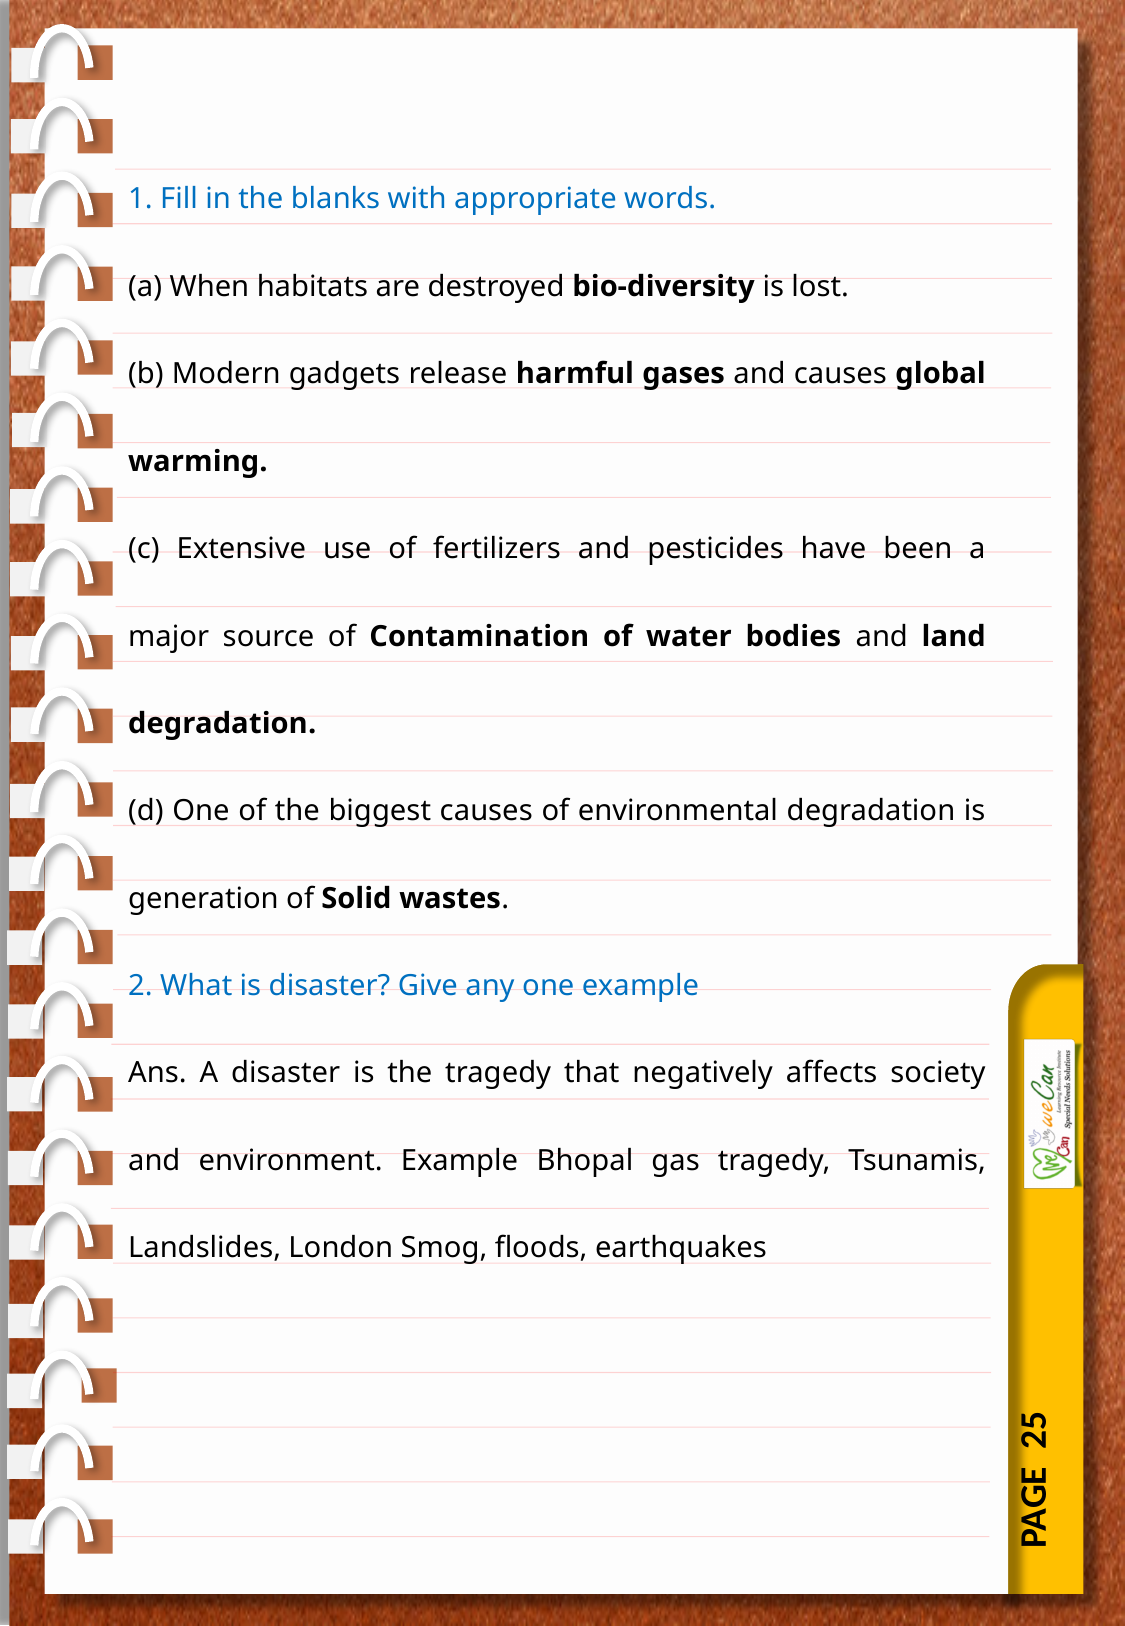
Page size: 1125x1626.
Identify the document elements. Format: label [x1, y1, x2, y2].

picture [976, 1080, 1125, 1144]
text_box [7, 0, 1125, 1625]
